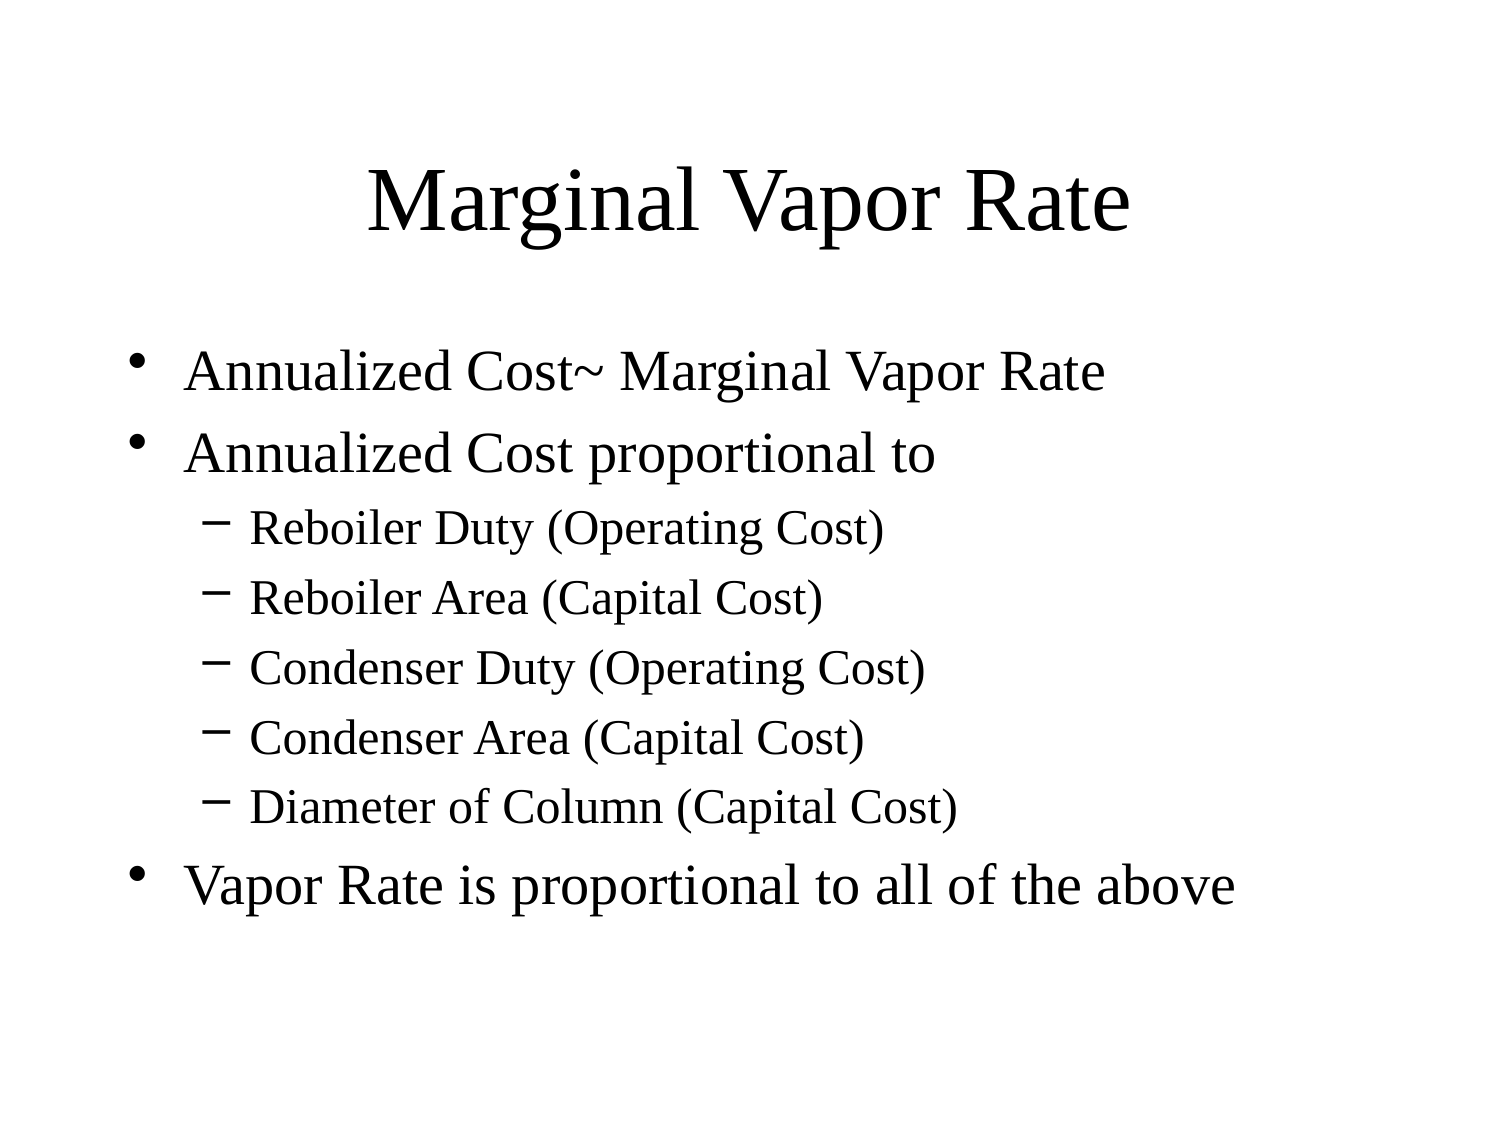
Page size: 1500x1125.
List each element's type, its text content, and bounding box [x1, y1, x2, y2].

title Marginal Vapor Rate [112, 99, 1388, 288]
list Annualized Cost~ Marginal Vapor Rate Annualized Cost proportional to Reboiler Duty (Operating Cost) Reboiler Area (Capital Cost) Condenser Duty (Operating Cost) Condenser Area (Capital Cost) Diameter of Column (Capital Cost) Vapor Rate is proportional to all of the above [112, 324, 1388, 1001]
